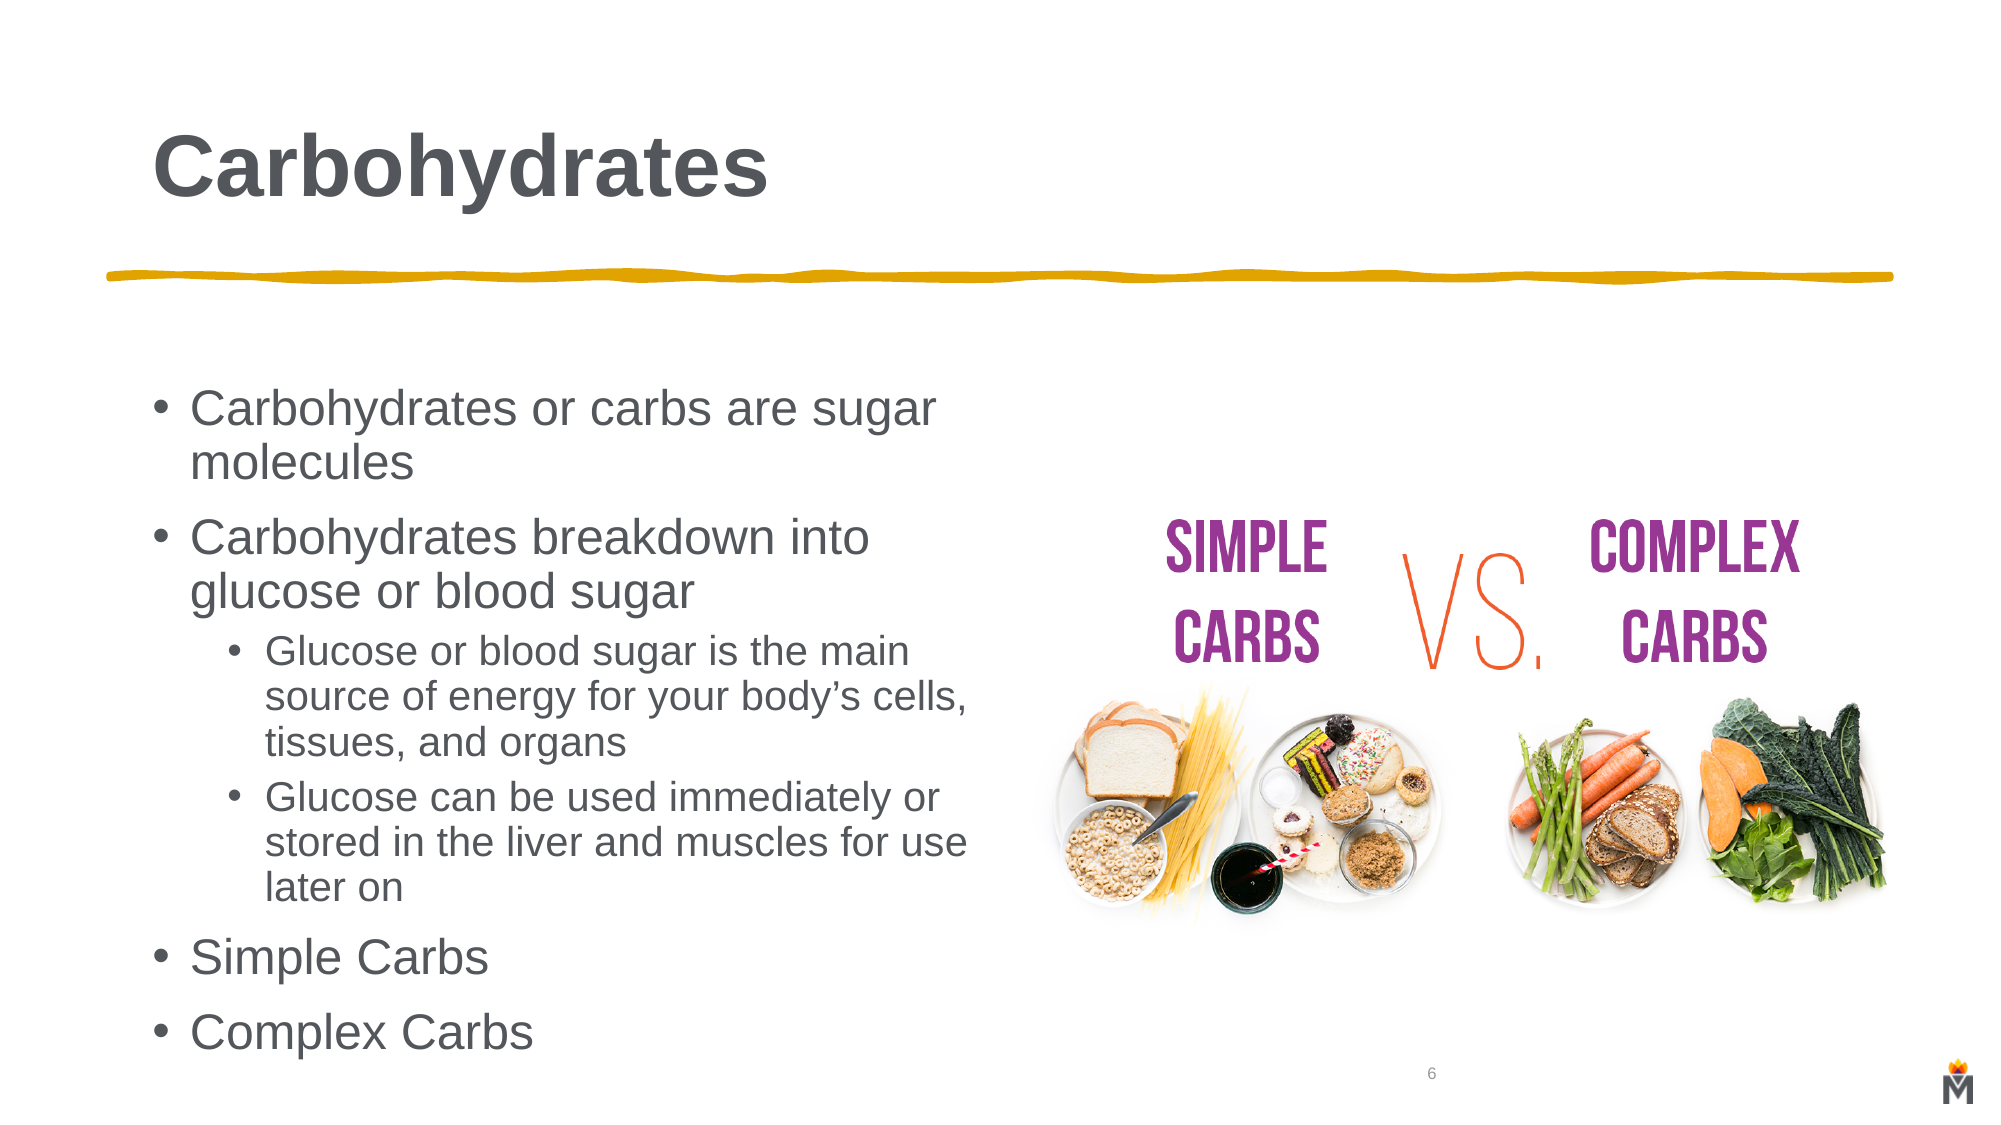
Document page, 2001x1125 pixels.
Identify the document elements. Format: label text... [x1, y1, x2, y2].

title Carbohydrates [137, 59, 1863, 276]
picture [1943, 1058, 1973, 1104]
text_box [108, 270, 1892, 283]
slide_number 6 [1412, 1042, 1863, 1103]
picture [1031, 446, 1919, 1001]
list Carbohydrates or carbs are sugar molecules Carbohydrates breakdown into glucose or blood sugar Glucose or blood sugar is the main source of energy for your body’s cells, tissues, and organs Glucose can be used immediately or stored in the liver and muscles for use later on Simple Carbs Complex Carbs [137, 375, 997, 1073]
